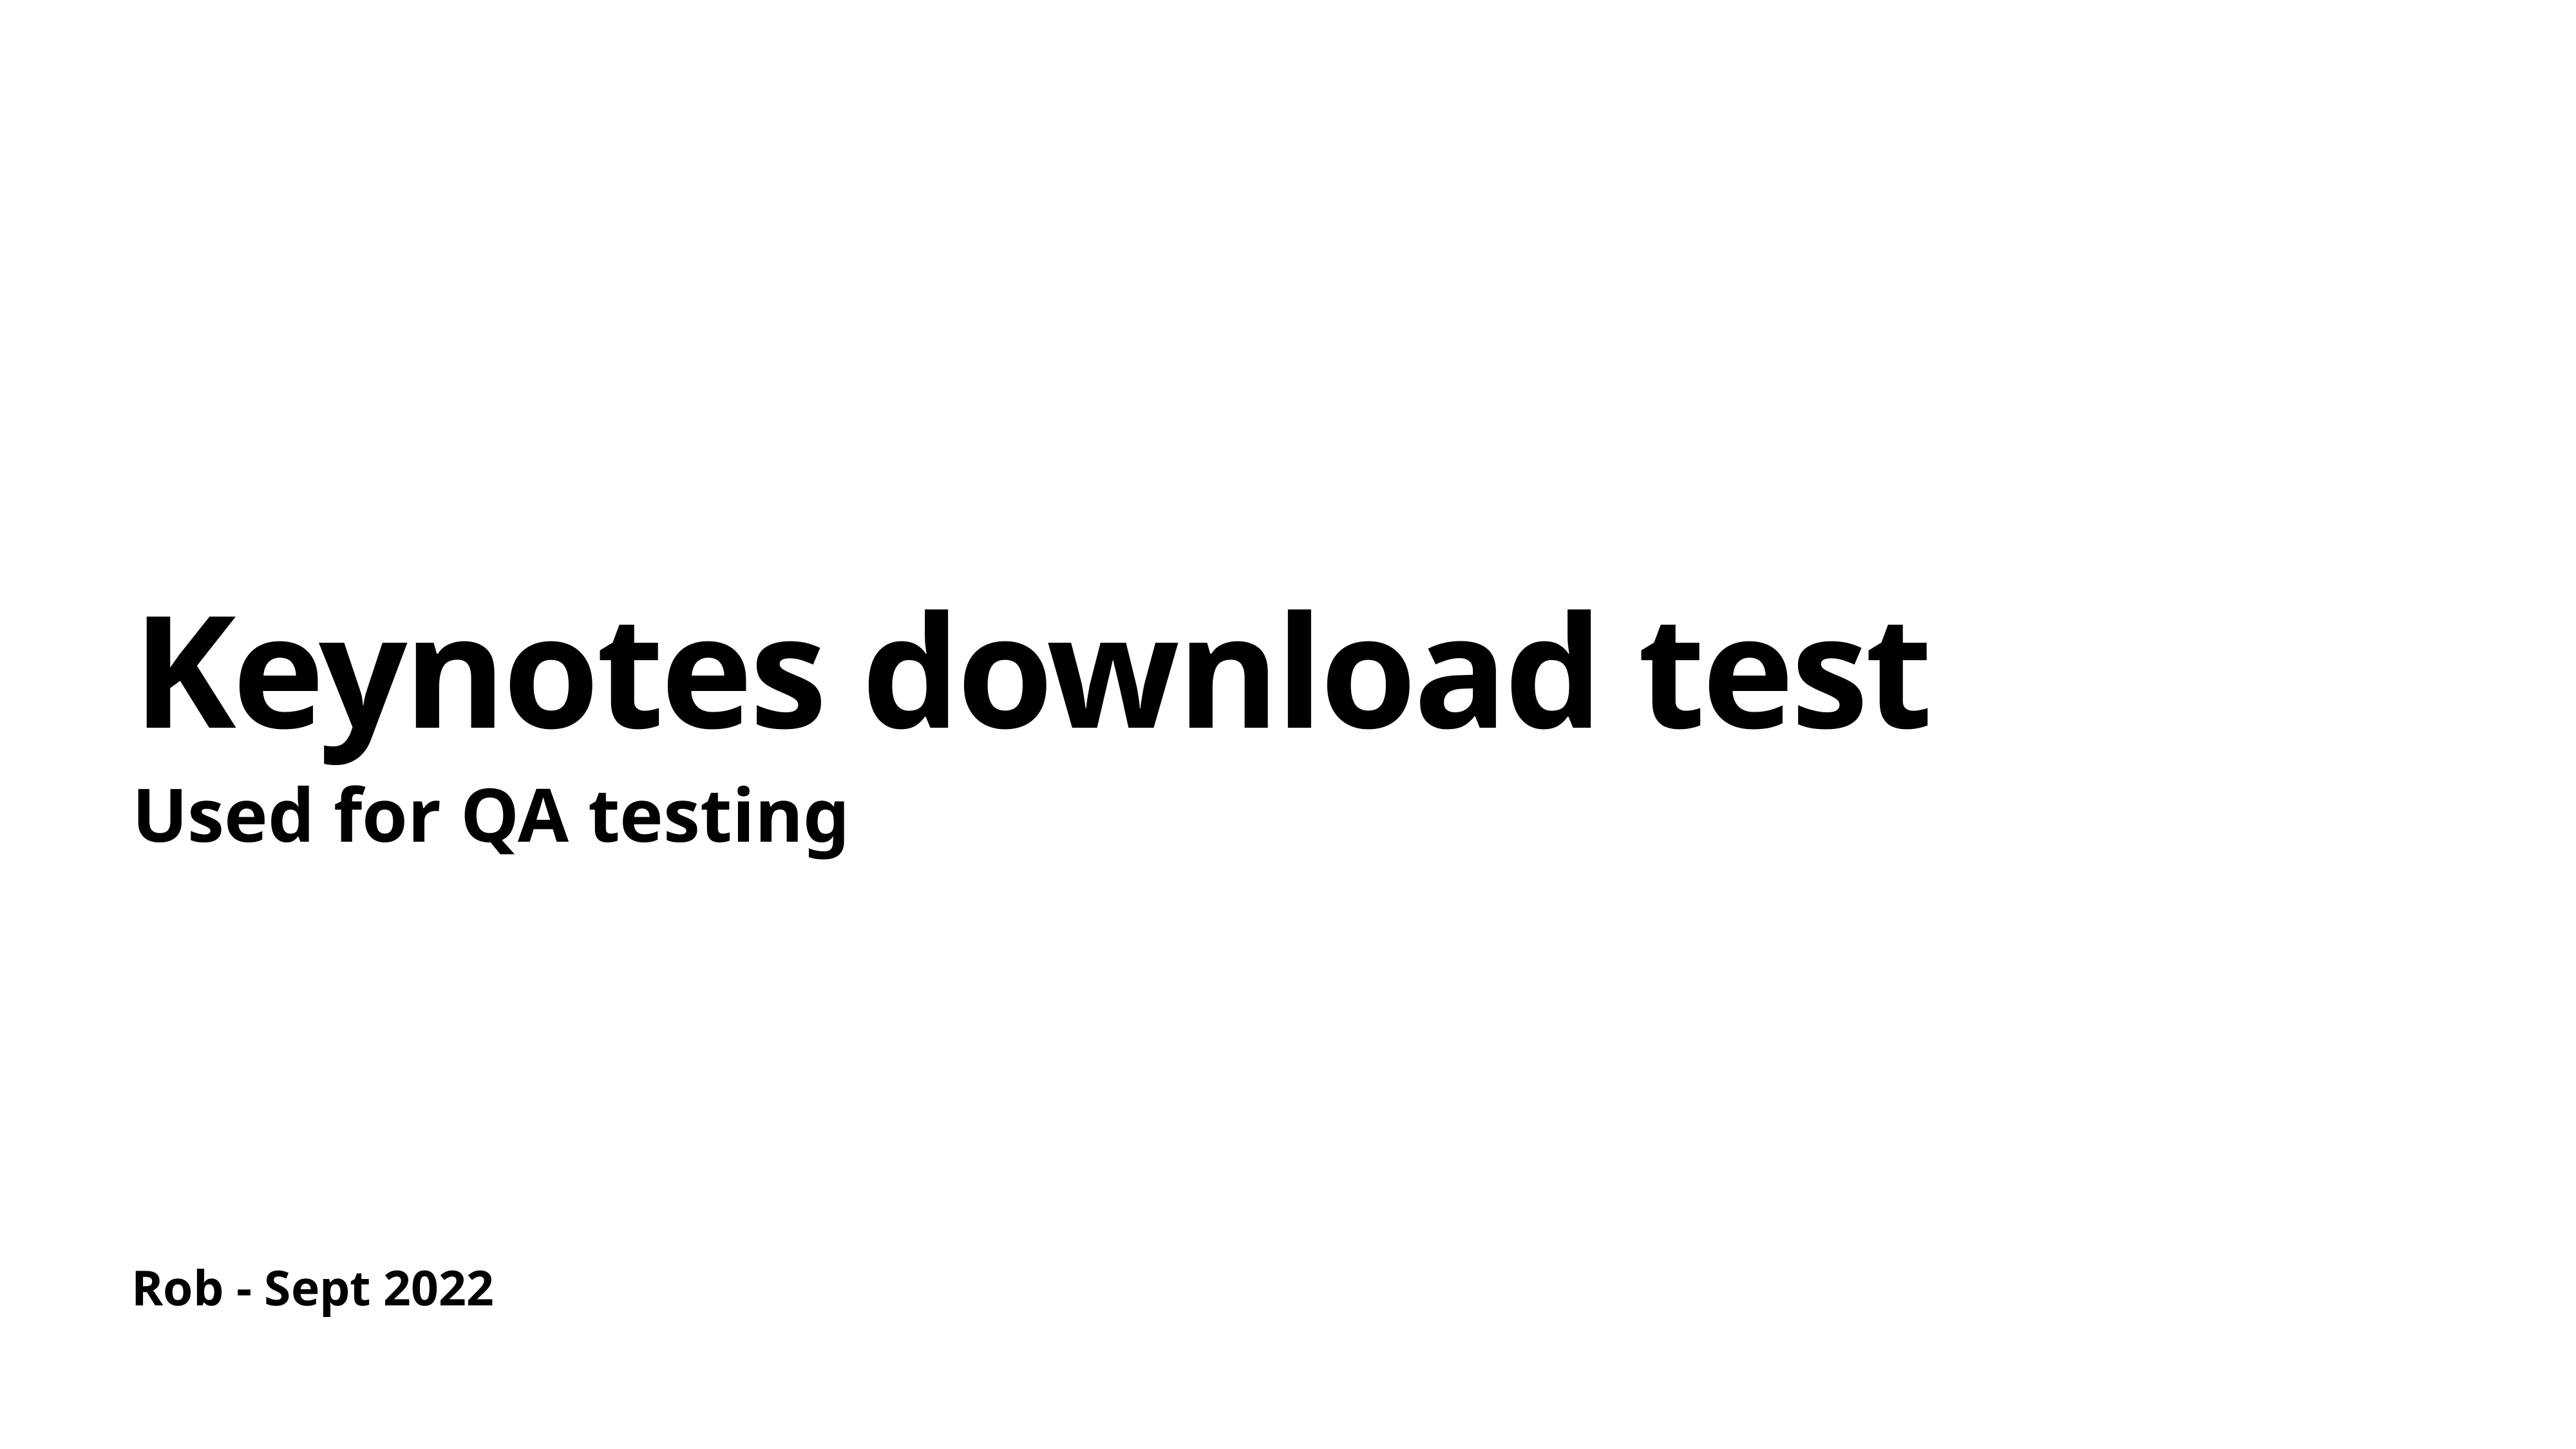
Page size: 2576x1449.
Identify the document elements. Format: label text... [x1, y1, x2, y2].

list Rob - Sept 2022 [126, 1252, 2448, 1321]
title Keynotes download test [127, 271, 2449, 764]
subtitle Used for QA testing [126, 762, 2448, 965]
